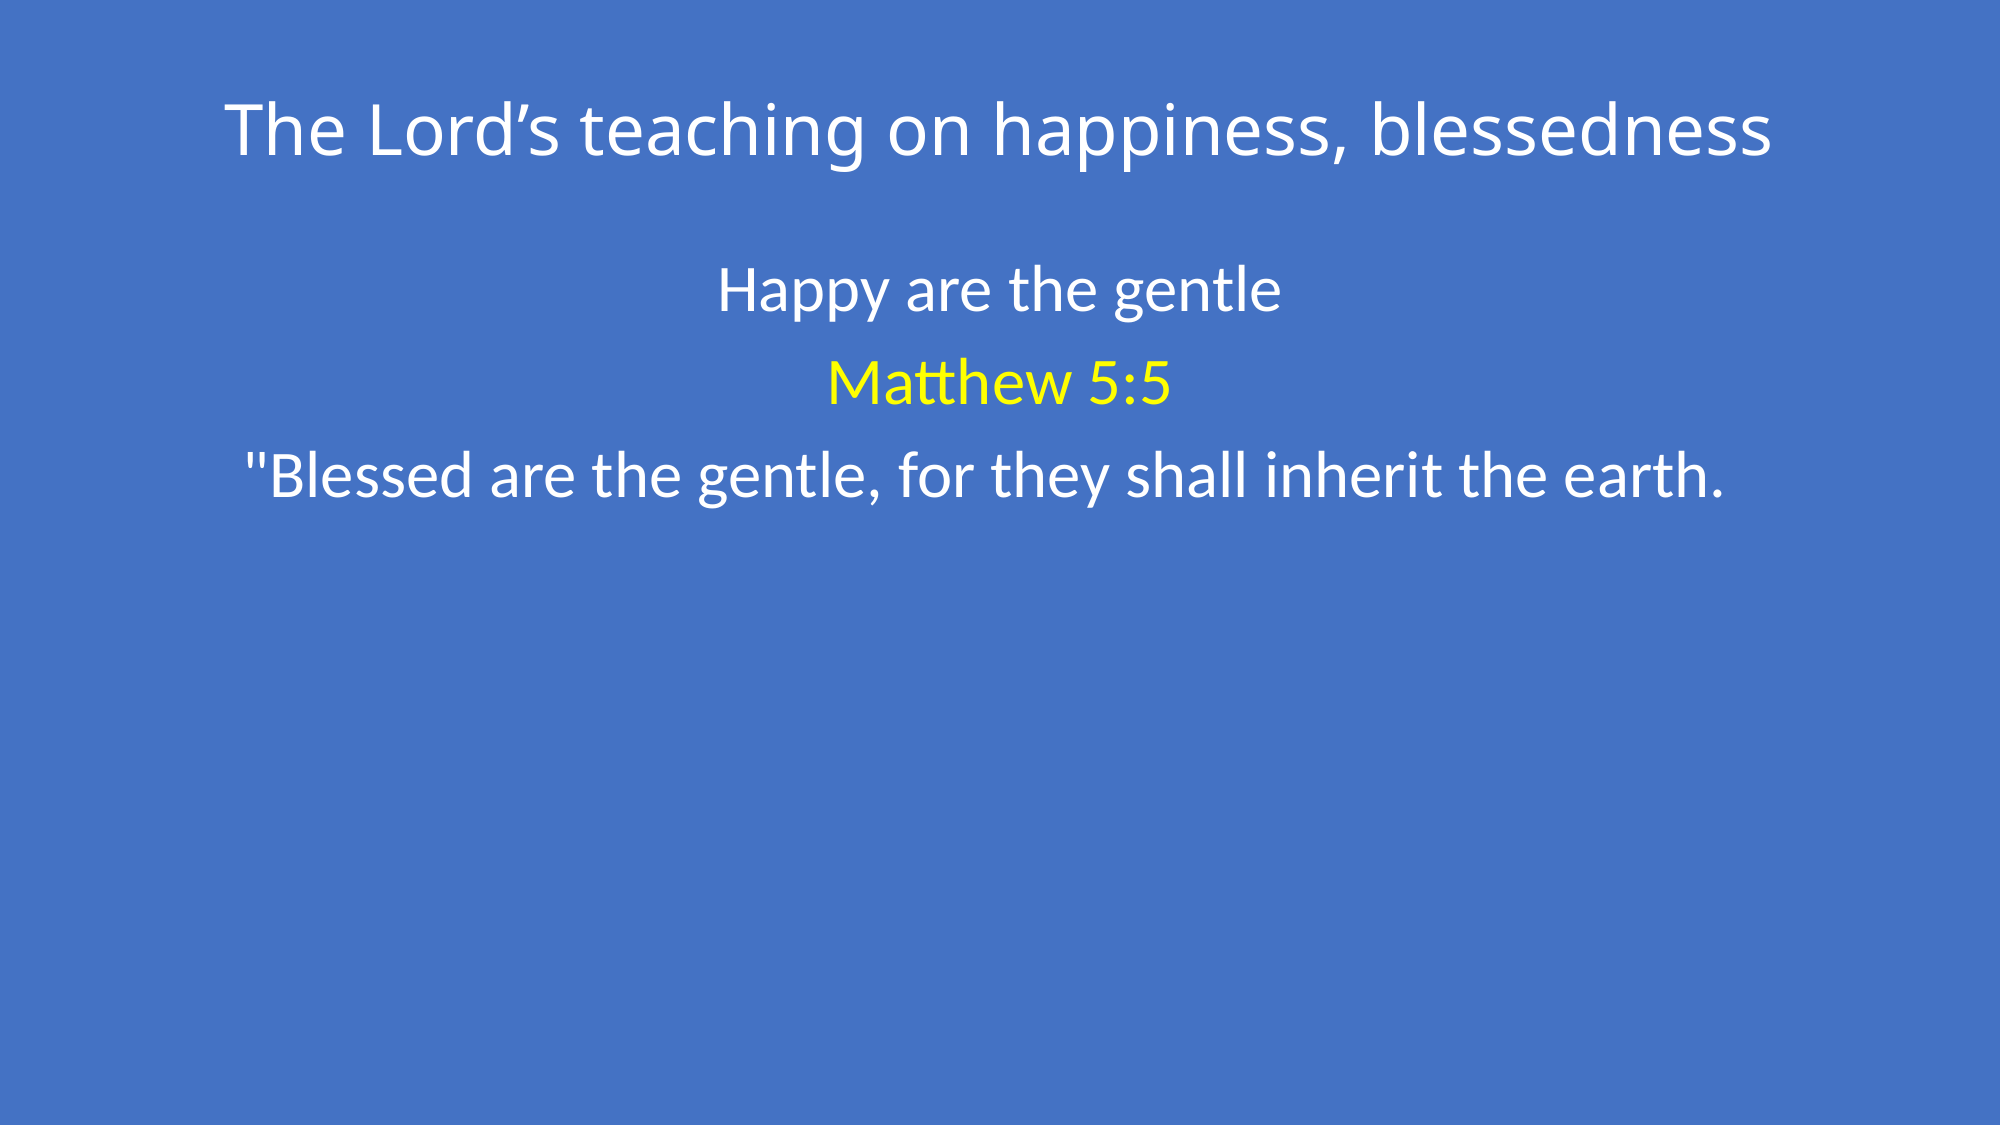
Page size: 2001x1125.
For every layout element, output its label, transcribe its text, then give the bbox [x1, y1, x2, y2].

list Happy are the gentle Matthew 5:5 "Blessed are the gentle, for they shall inherit the earth. [137, 246, 1863, 1125]
title The Lord’s teaching on happiness, blessedness [137, 59, 1863, 207]
